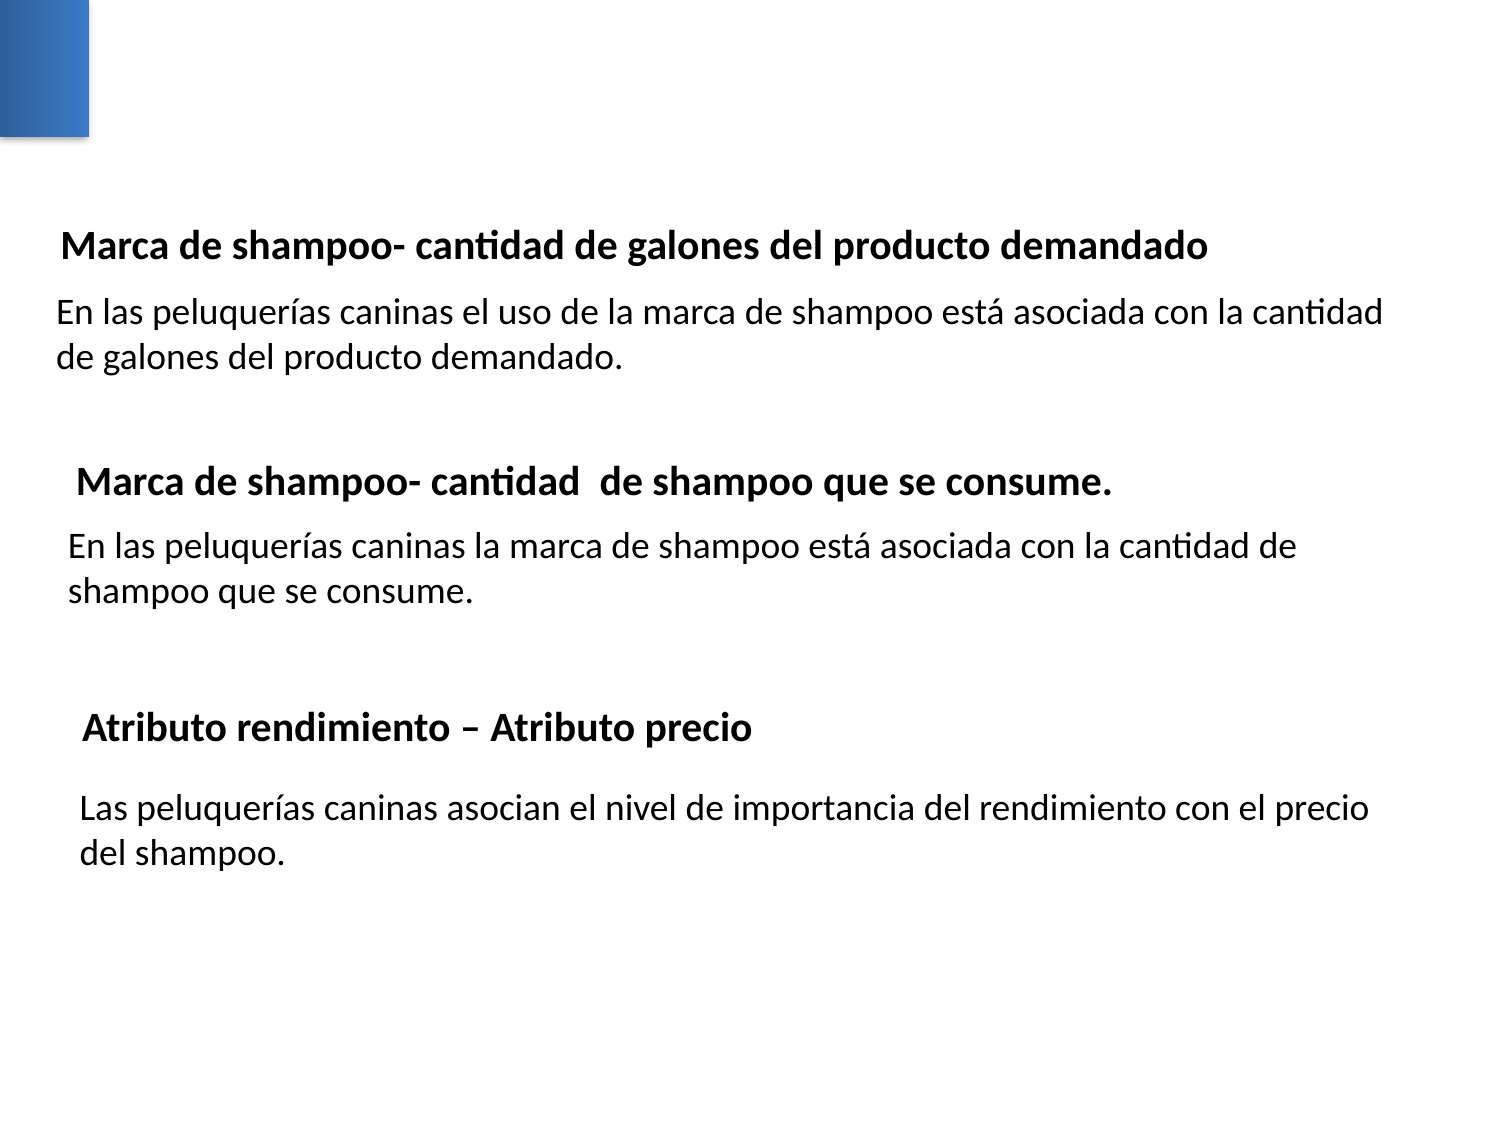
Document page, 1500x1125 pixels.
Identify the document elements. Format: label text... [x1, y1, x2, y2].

text_box Las peluquerías caninas asocian el nivel de importancia del rendimiento con el precio del shampoo. [64, 775, 1424, 881]
text_box Marca de shampoo- cantidad de galones del producto demandado [45, 210, 1225, 326]
text_box En las peluquerías caninas el uso de la marca de shampoo está asociada con la cantidad de galones del producto demandado. [41, 279, 1424, 385]
text_box Marca de shampoo- cantidad de shampoo que se consume. [61, 446, 1139, 562]
text_box [0, 0, 89, 138]
text_box En las peluquerías caninas la marca de shampoo está asociada con la cantidad de shampoo que se consume. [53, 513, 1436, 619]
text_box Atributo rendimiento – Atributo precio [67, 692, 768, 758]
